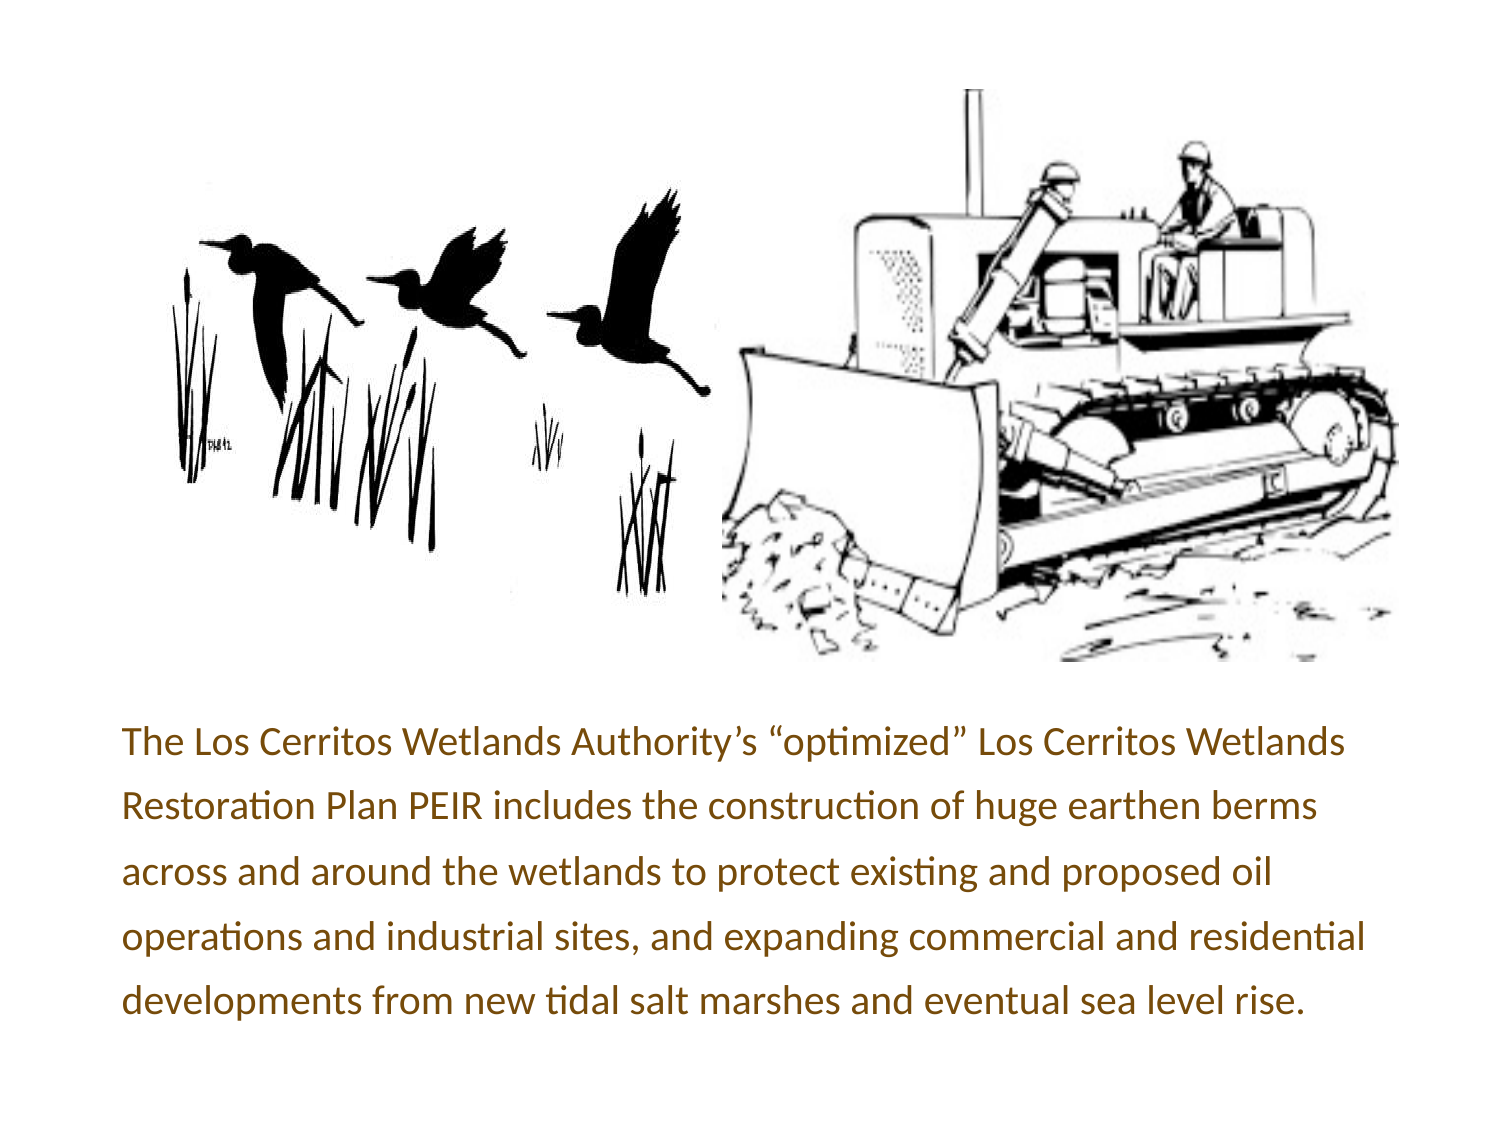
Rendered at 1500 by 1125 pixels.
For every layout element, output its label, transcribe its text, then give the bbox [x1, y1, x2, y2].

picture [157, 89, 1399, 662]
text_box The Los Cerritos Wetlands Authority’s “optimized” Los Cerritos Wetlands Restoration Plan PEIR includes the construction of huge earthen berms across and around the wetlands to protect existing and proposed oil operations and industrial sites, and expanding commercial and residential developments from new tidal salt marshes and eventual sea level rise. [106, 690, 1399, 1031]
